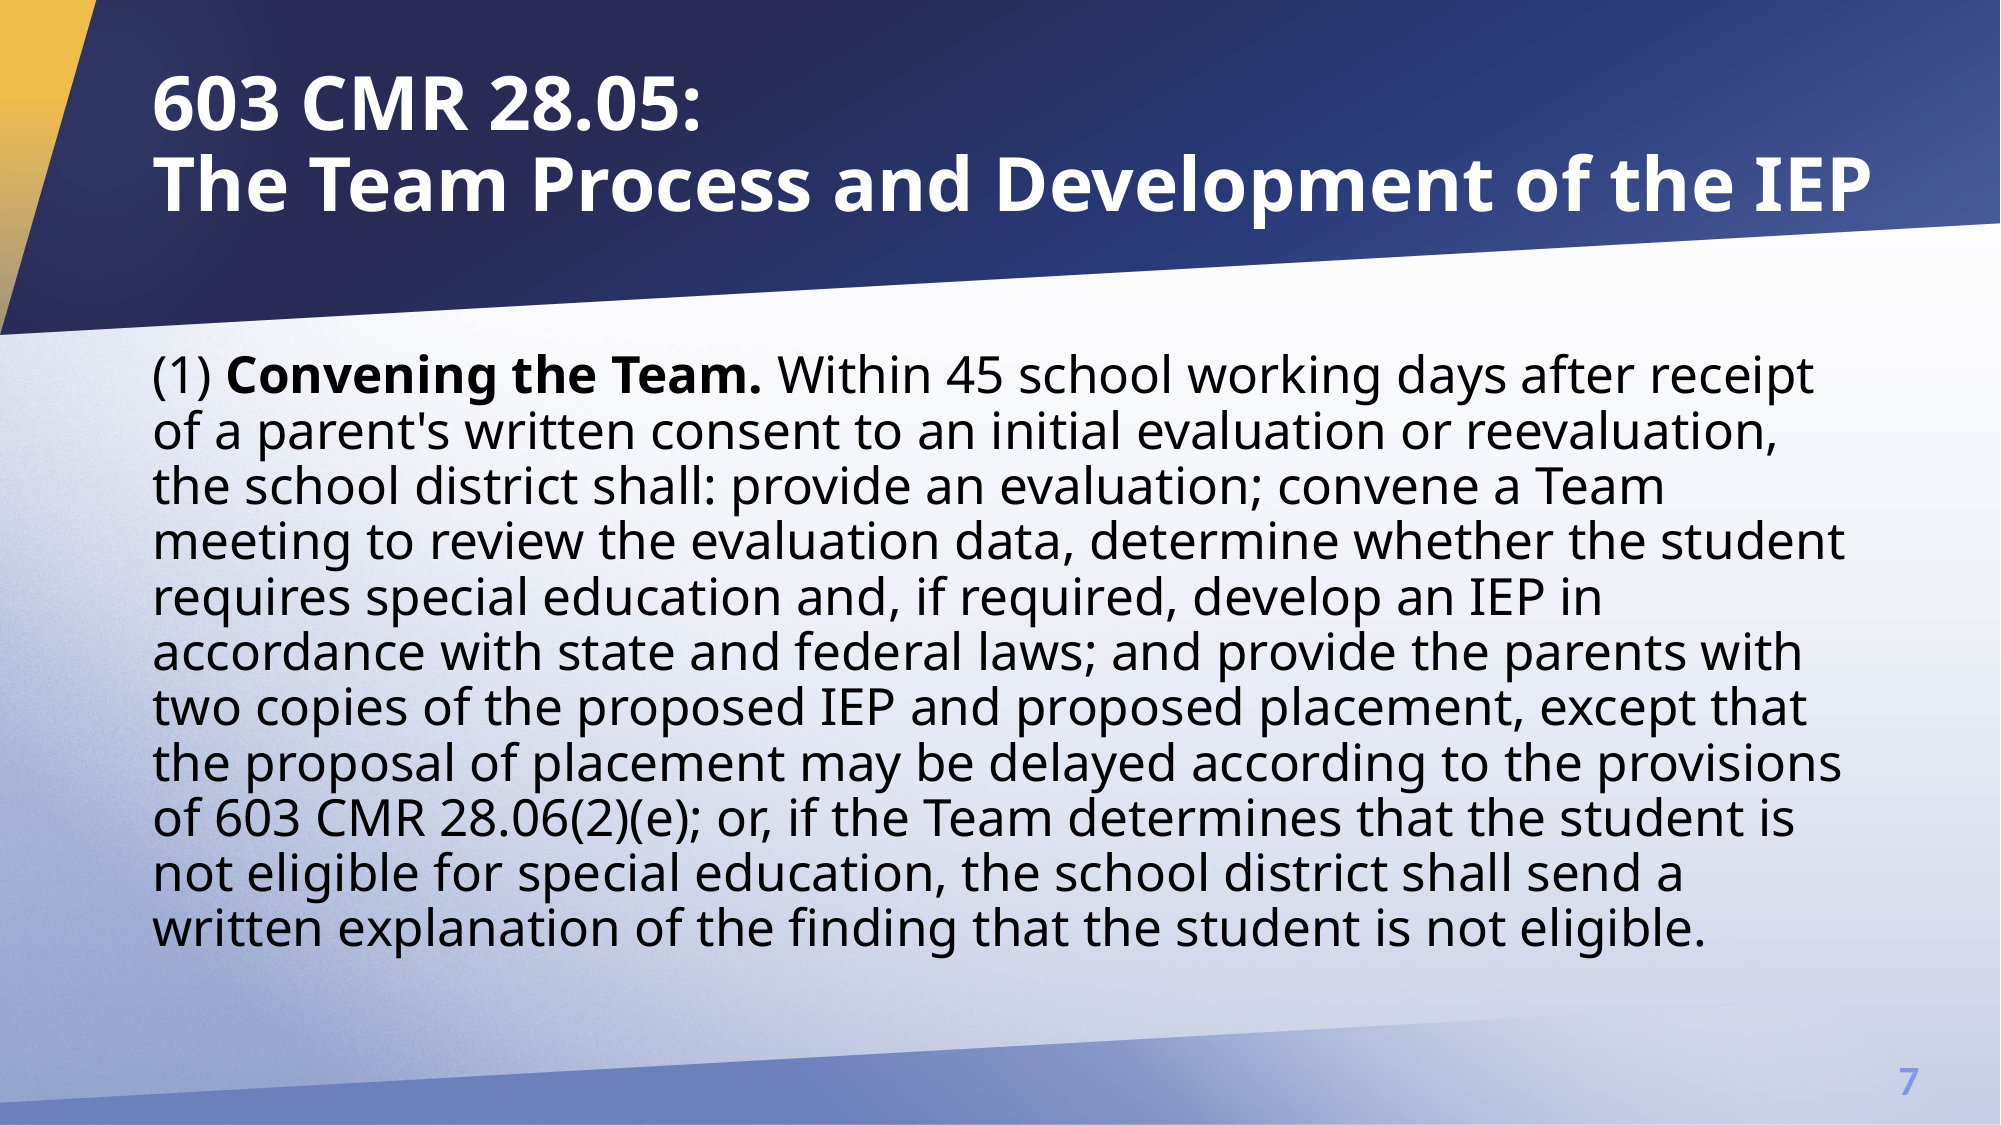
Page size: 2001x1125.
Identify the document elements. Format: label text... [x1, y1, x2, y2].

title 603 CMR 28.05: The Team Process and Development of the IEP [137, 110, 1954, 282]
list (1) Convening the Team. Within 45 school working days after receipt of a parent's written consent to an initial evaluation or reevaluation, the school district shall: provide an evaluation; convene a Team meeting to review the evaluation data, determine whether the student requires special education and, if required, develop an IEP in accordance with state and federal laws; and provide the parents with two copies of the proposed IEP and proposed placement, except that the proposal of placement may be delayed according to the provisions of 603 CMR 28.06(2)(e); or, if the Team determines that the student is not eligible for special education, the school district shall send a written explanation of the finding that the student is not eligible. [137, 342, 1863, 1008]
picture [0, 0, 2000, 1125]
